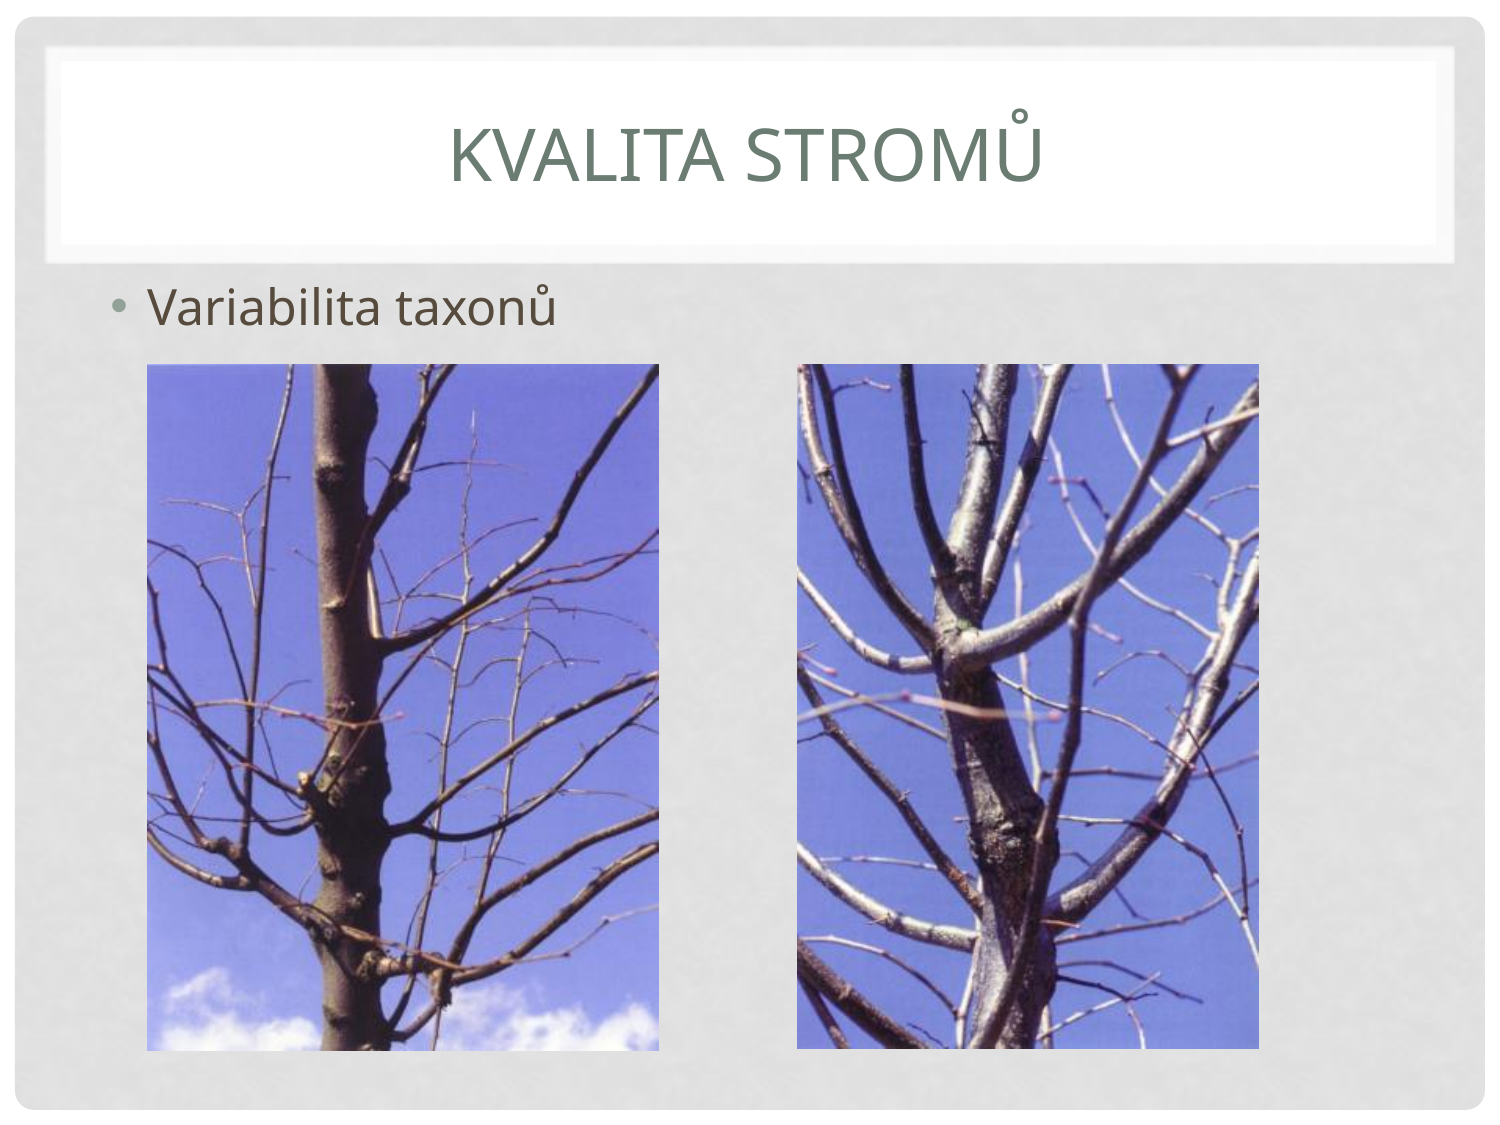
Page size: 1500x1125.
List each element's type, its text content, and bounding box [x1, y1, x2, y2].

title Kvalita stromů [69, 66, 1425, 238]
list Variabilita taxonů [76, 268, 1427, 986]
picture [147, 363, 659, 1051]
picture [796, 363, 1259, 1049]
